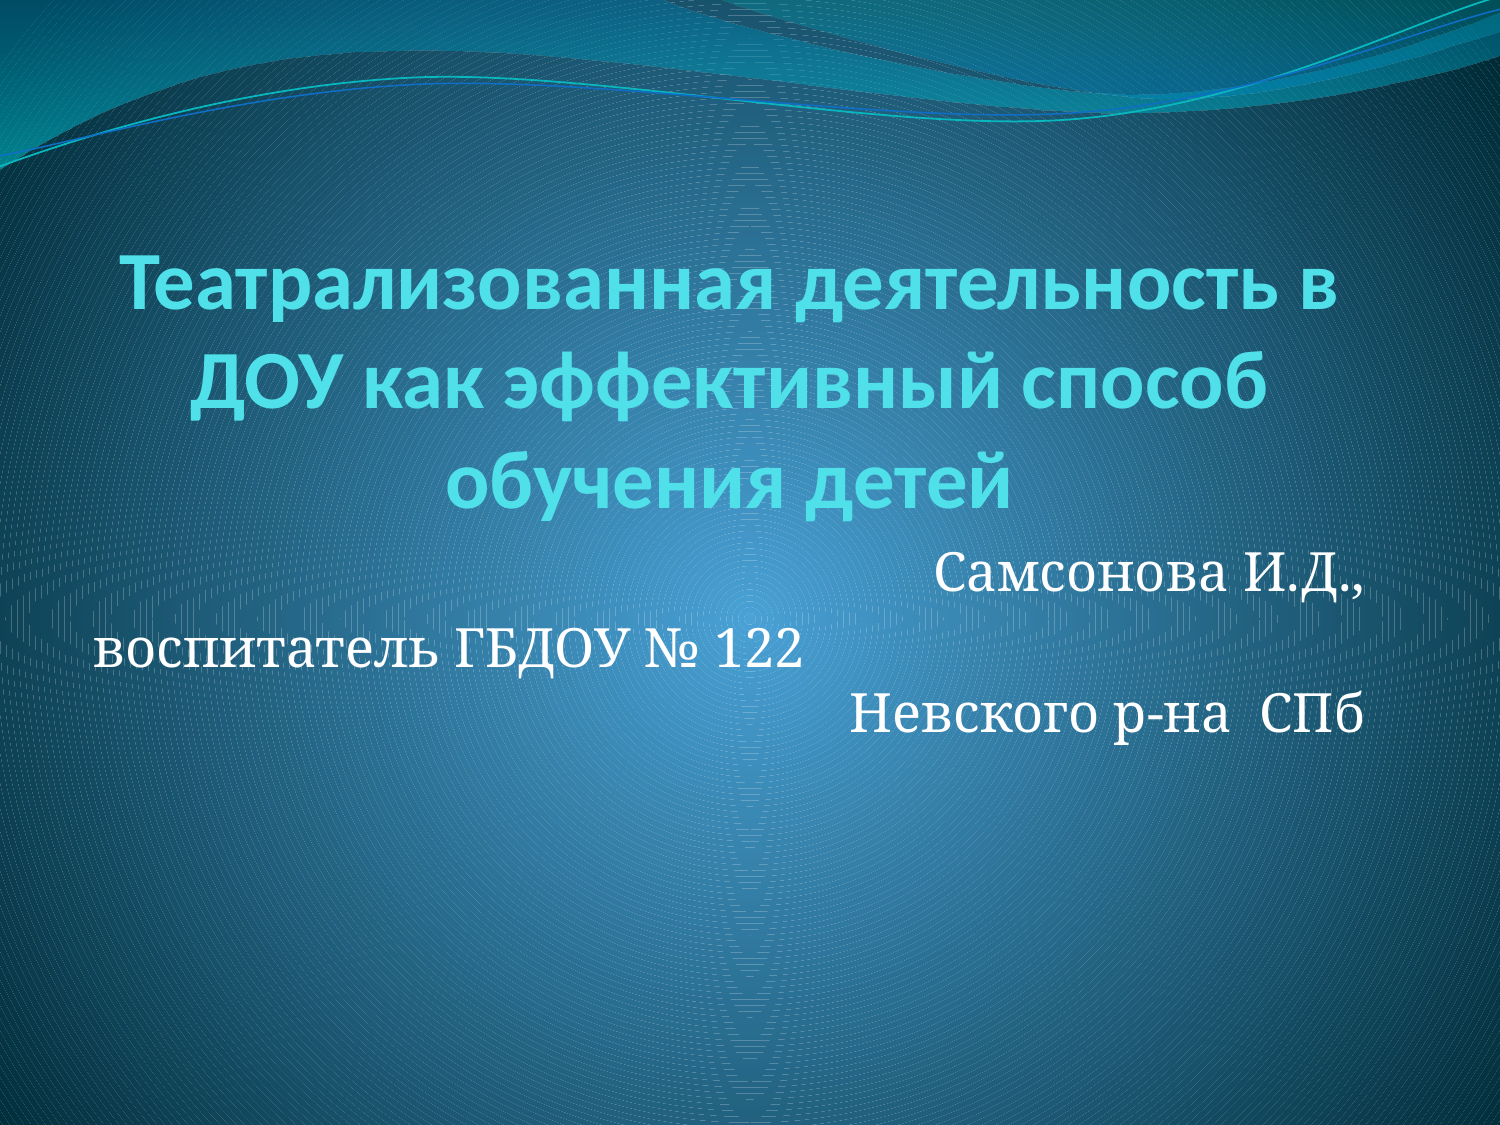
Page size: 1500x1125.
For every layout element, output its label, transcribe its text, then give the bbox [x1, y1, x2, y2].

title Театрализованная деятельность в ДОУ как эффективный способ обучения детей [87, 224, 1376, 525]
subtitle Самсонова И.Д., воспитатель ГБДОУ № 122 Невского р-на СПб [87, 529, 1376, 818]
